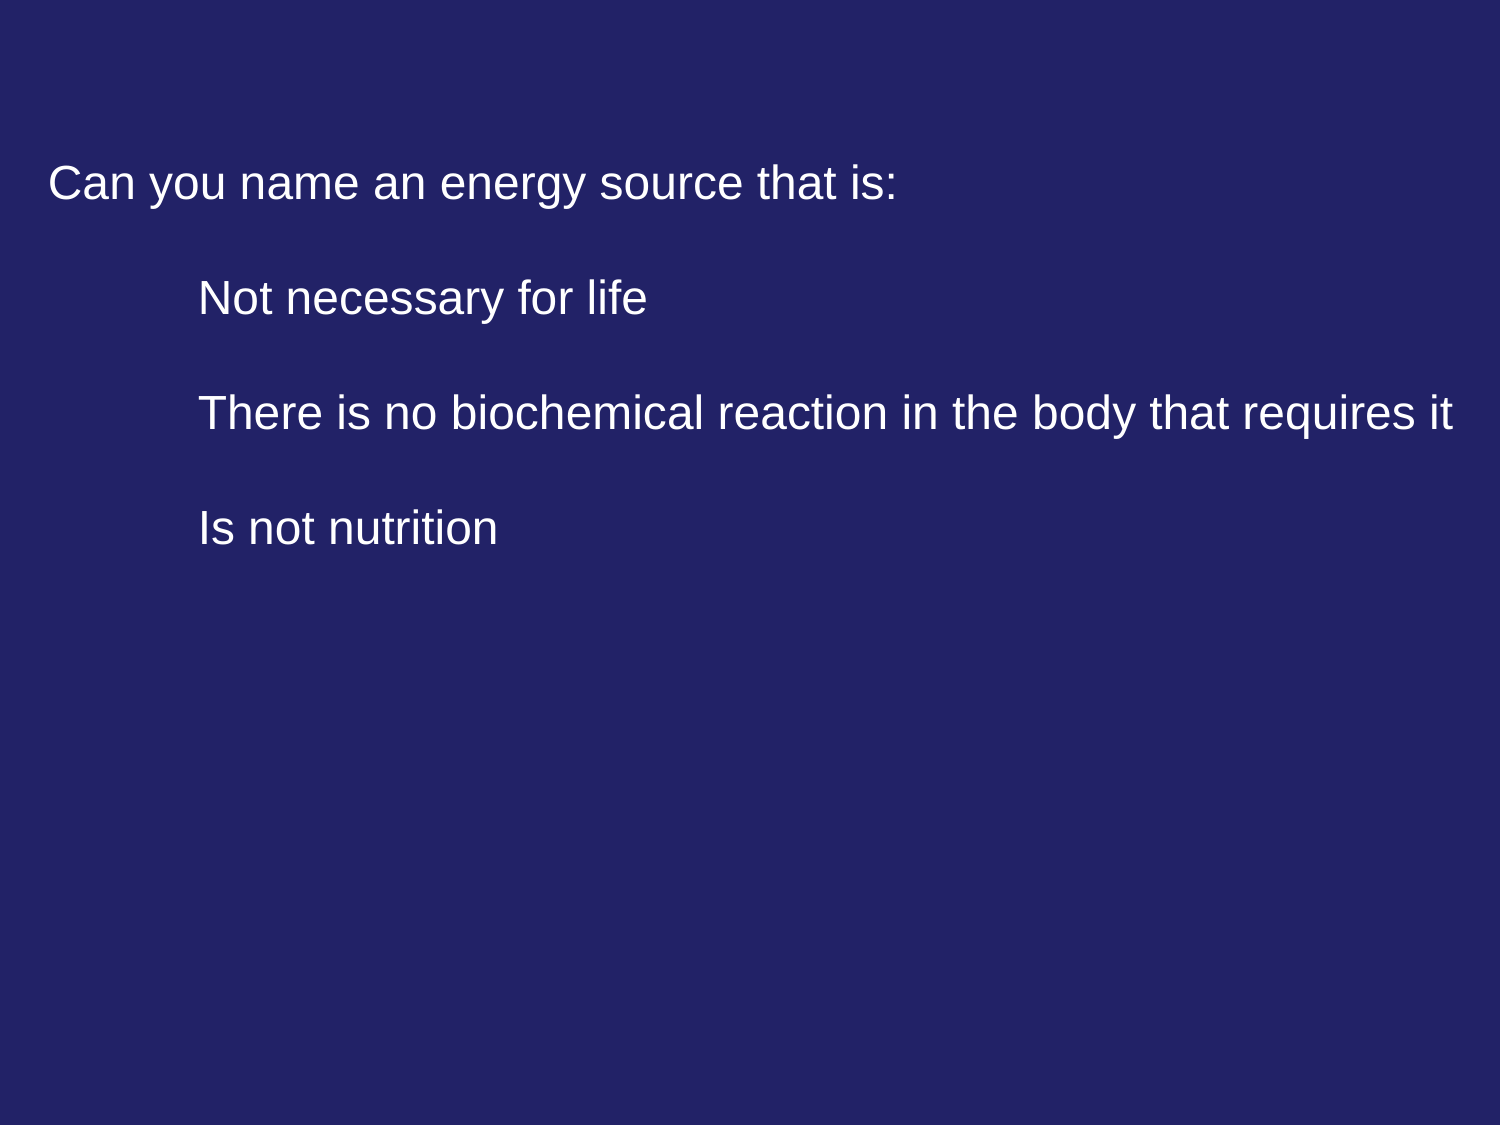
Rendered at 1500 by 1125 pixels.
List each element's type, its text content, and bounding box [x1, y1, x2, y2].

text_box Can you name an energy source that is: Not necessary for life There is no biochemical reaction in the body that requires it Is not nutrition [33, 144, 1500, 906]
